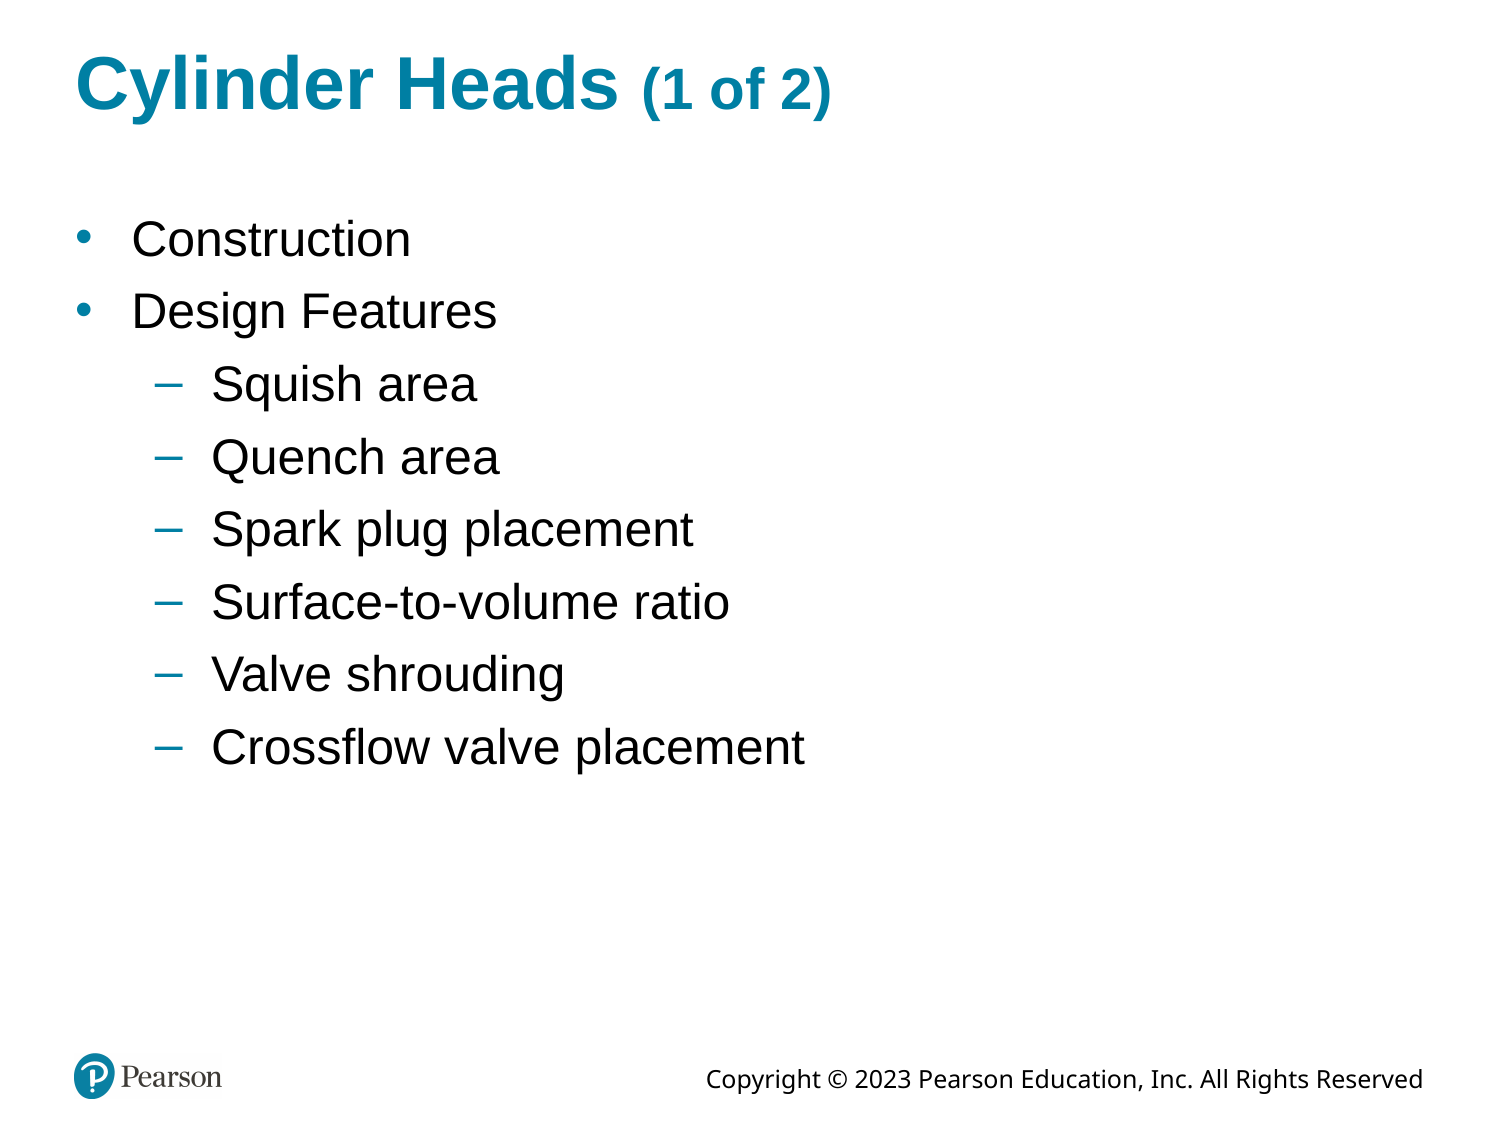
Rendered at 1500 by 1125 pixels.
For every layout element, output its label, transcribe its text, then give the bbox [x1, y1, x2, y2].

picture [74, 1053, 89, 1069]
picture [99, 1053, 222, 1099]
picture [82, 1062, 107, 1086]
picture [74, 1086, 85, 1099]
title Cylinder Heads (1 of 2) [75, 0, 1425, 168]
list Construction Design Features Squish area Quench area Spark plug placement Surface-to-volume ratio Valve shrouding Crossflow valve placement [75, 168, 1425, 813]
